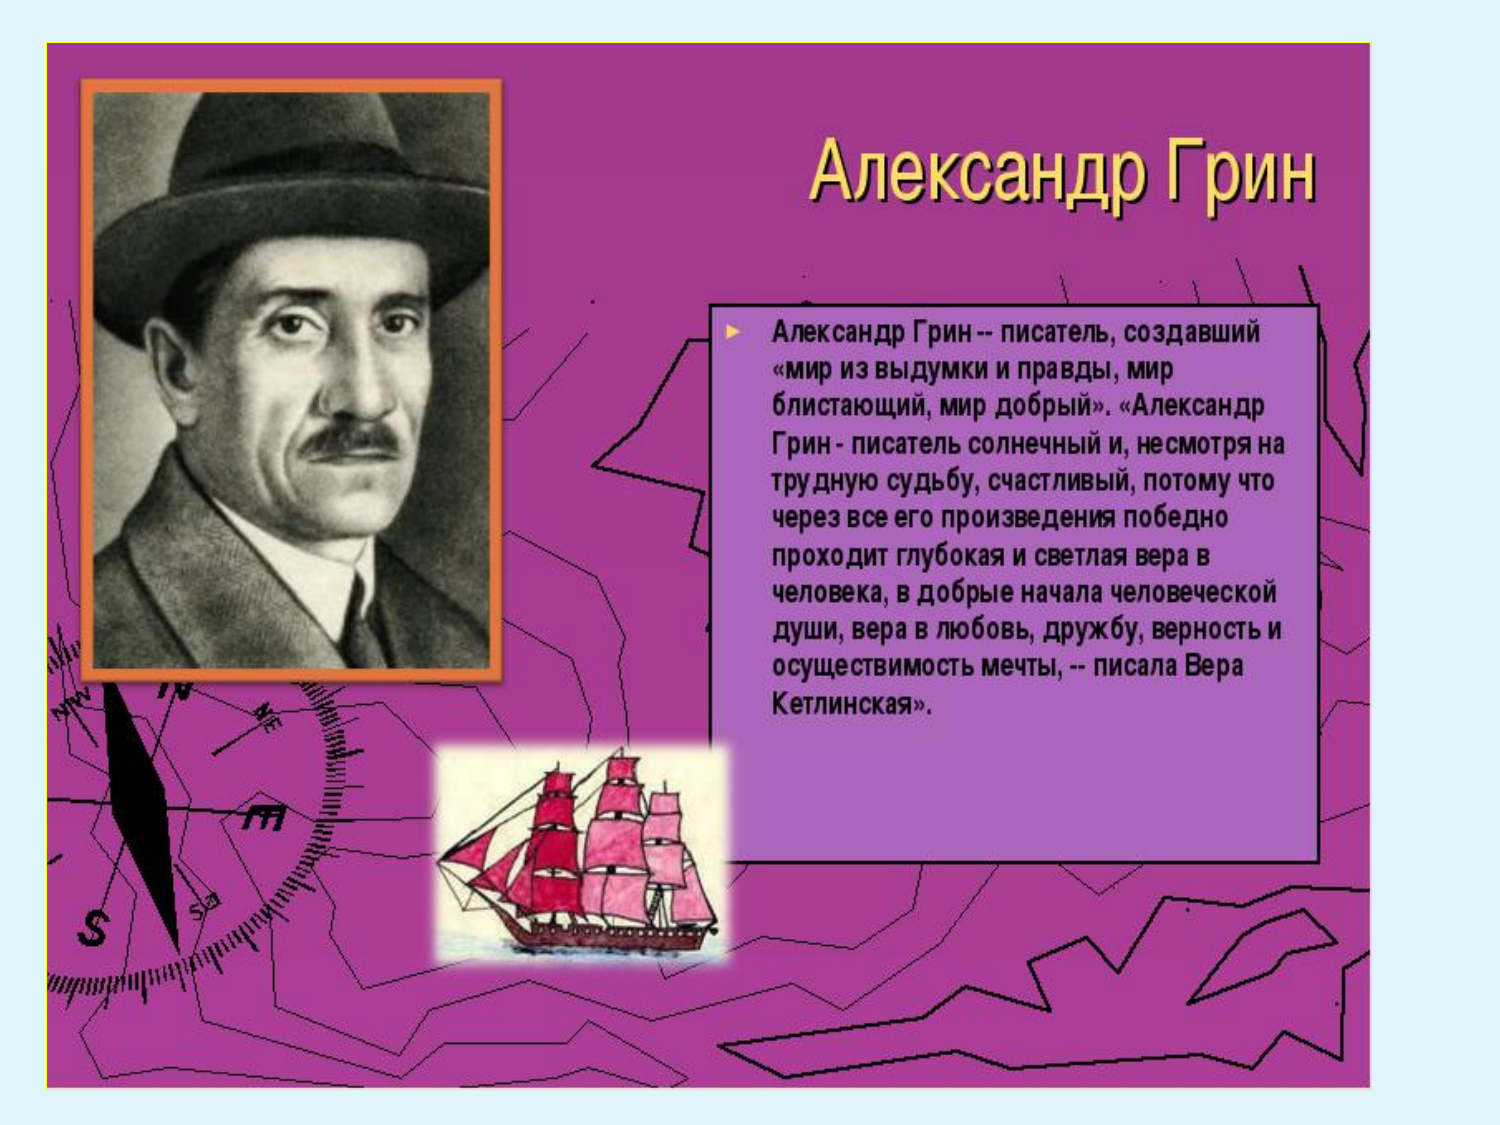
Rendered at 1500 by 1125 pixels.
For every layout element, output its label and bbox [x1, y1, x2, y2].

picture [46, 41, 1372, 1091]
